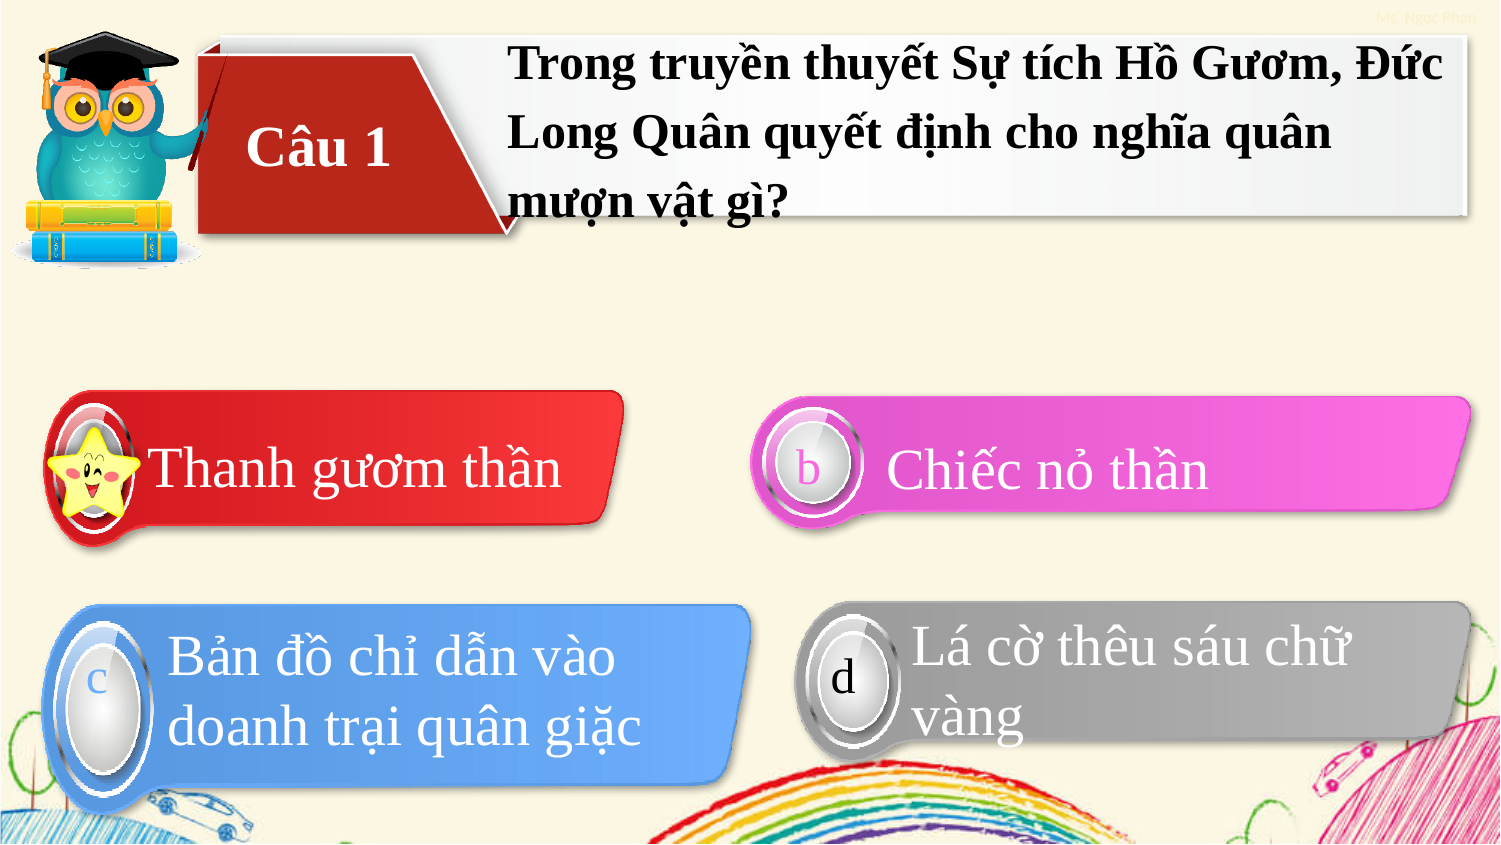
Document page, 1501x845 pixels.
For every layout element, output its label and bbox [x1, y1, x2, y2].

text_box [43, 376, 624, 562]
text_box [41, 585, 751, 844]
text_box [228, 13, 1487, 247]
text_box [794, 587, 1471, 777]
text_box [750, 383, 1471, 541]
picture [0, 0, 1500, 844]
